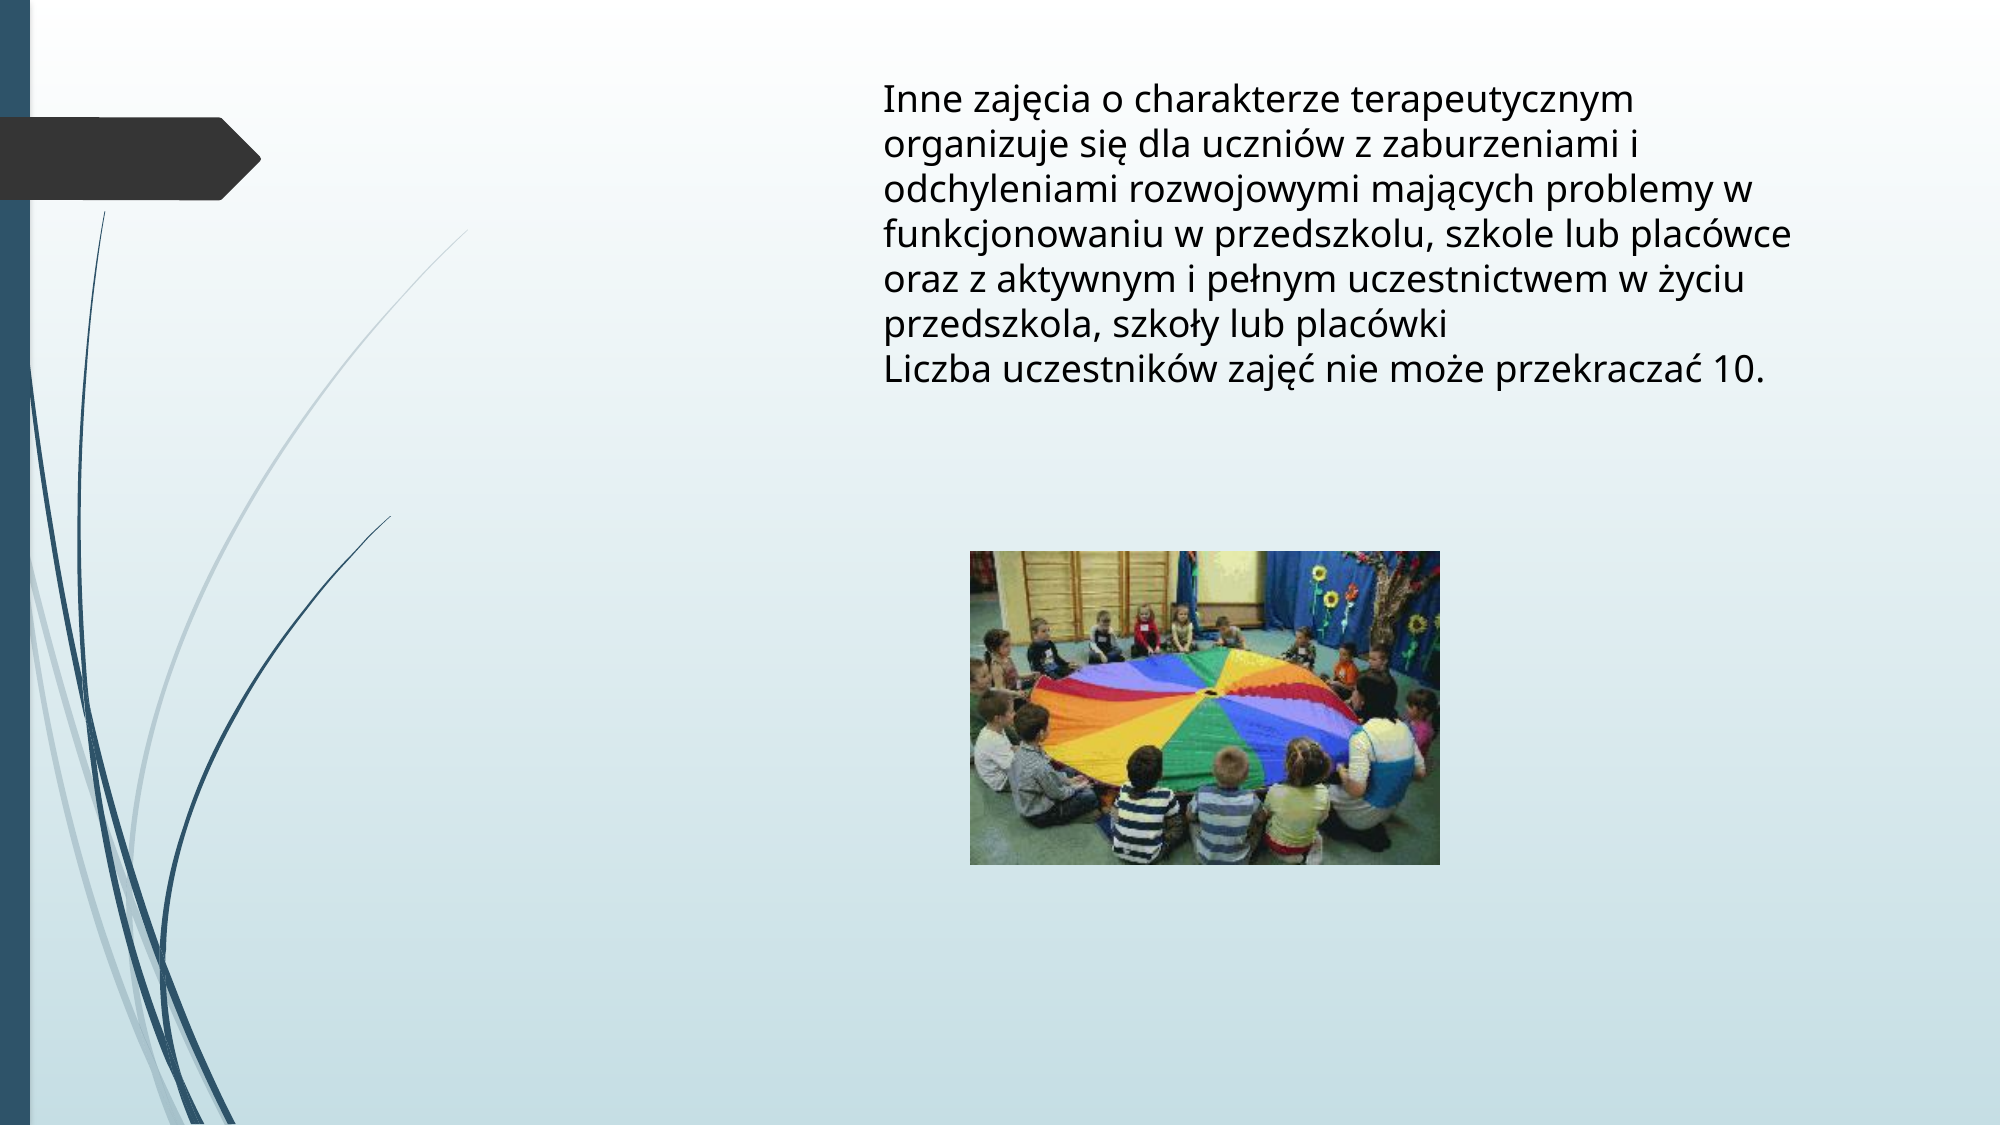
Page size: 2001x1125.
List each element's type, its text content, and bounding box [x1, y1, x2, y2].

text_box Inne zajęcia o charakterze terapeutycznym organizuje się dla uczniów z zaburzeniami i odchyleniami rozwojowymi mających problemy w funkcjonowaniu w przedszkolu, szkole lub placówce oraz z aktywnym i pełnym uczestnictwem w życiu przedszkola, szkoły lub placówki Liczba uczestników zajęć nie może przekraczać 10. [868, 67, 1869, 397]
picture [970, 551, 1440, 865]
